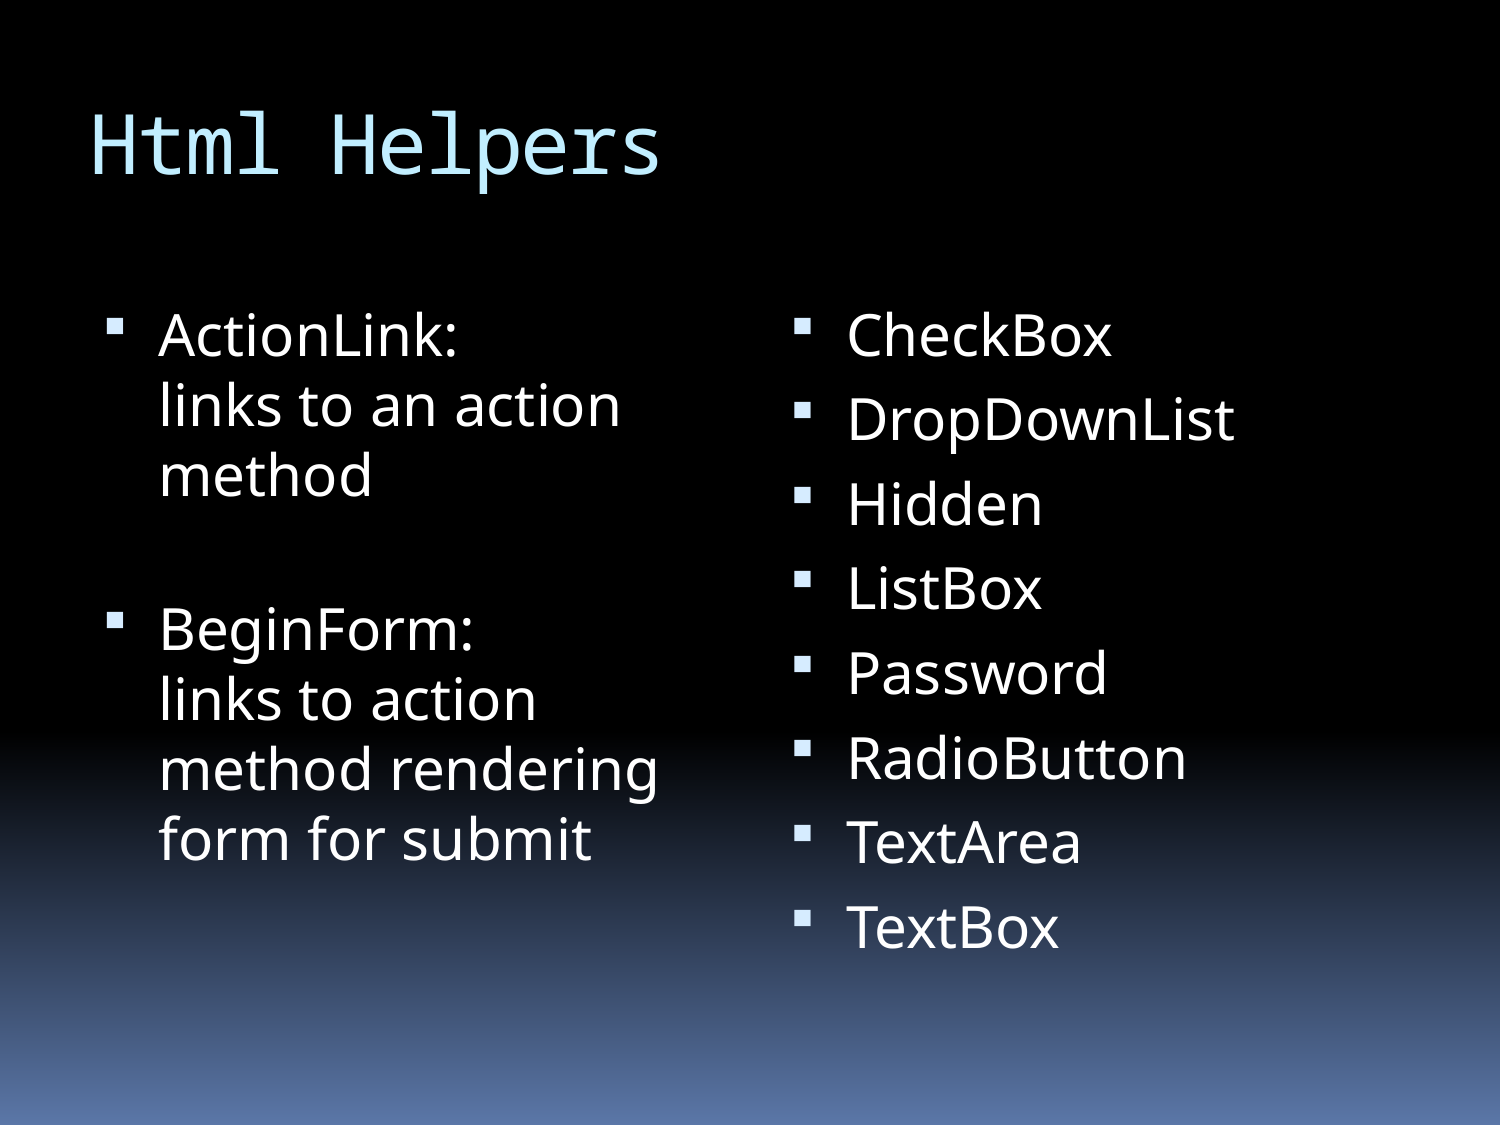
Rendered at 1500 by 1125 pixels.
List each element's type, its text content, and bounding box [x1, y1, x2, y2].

list ActionLink: links to an action method BeginForm: links to action method rendering form for submit [76, 290, 739, 1033]
title Html Helpers [75, 83, 1425, 234]
list CheckBox DropDownList Hidden ListBox Password RadioButton TextArea TextBox [763, 290, 1427, 1033]
